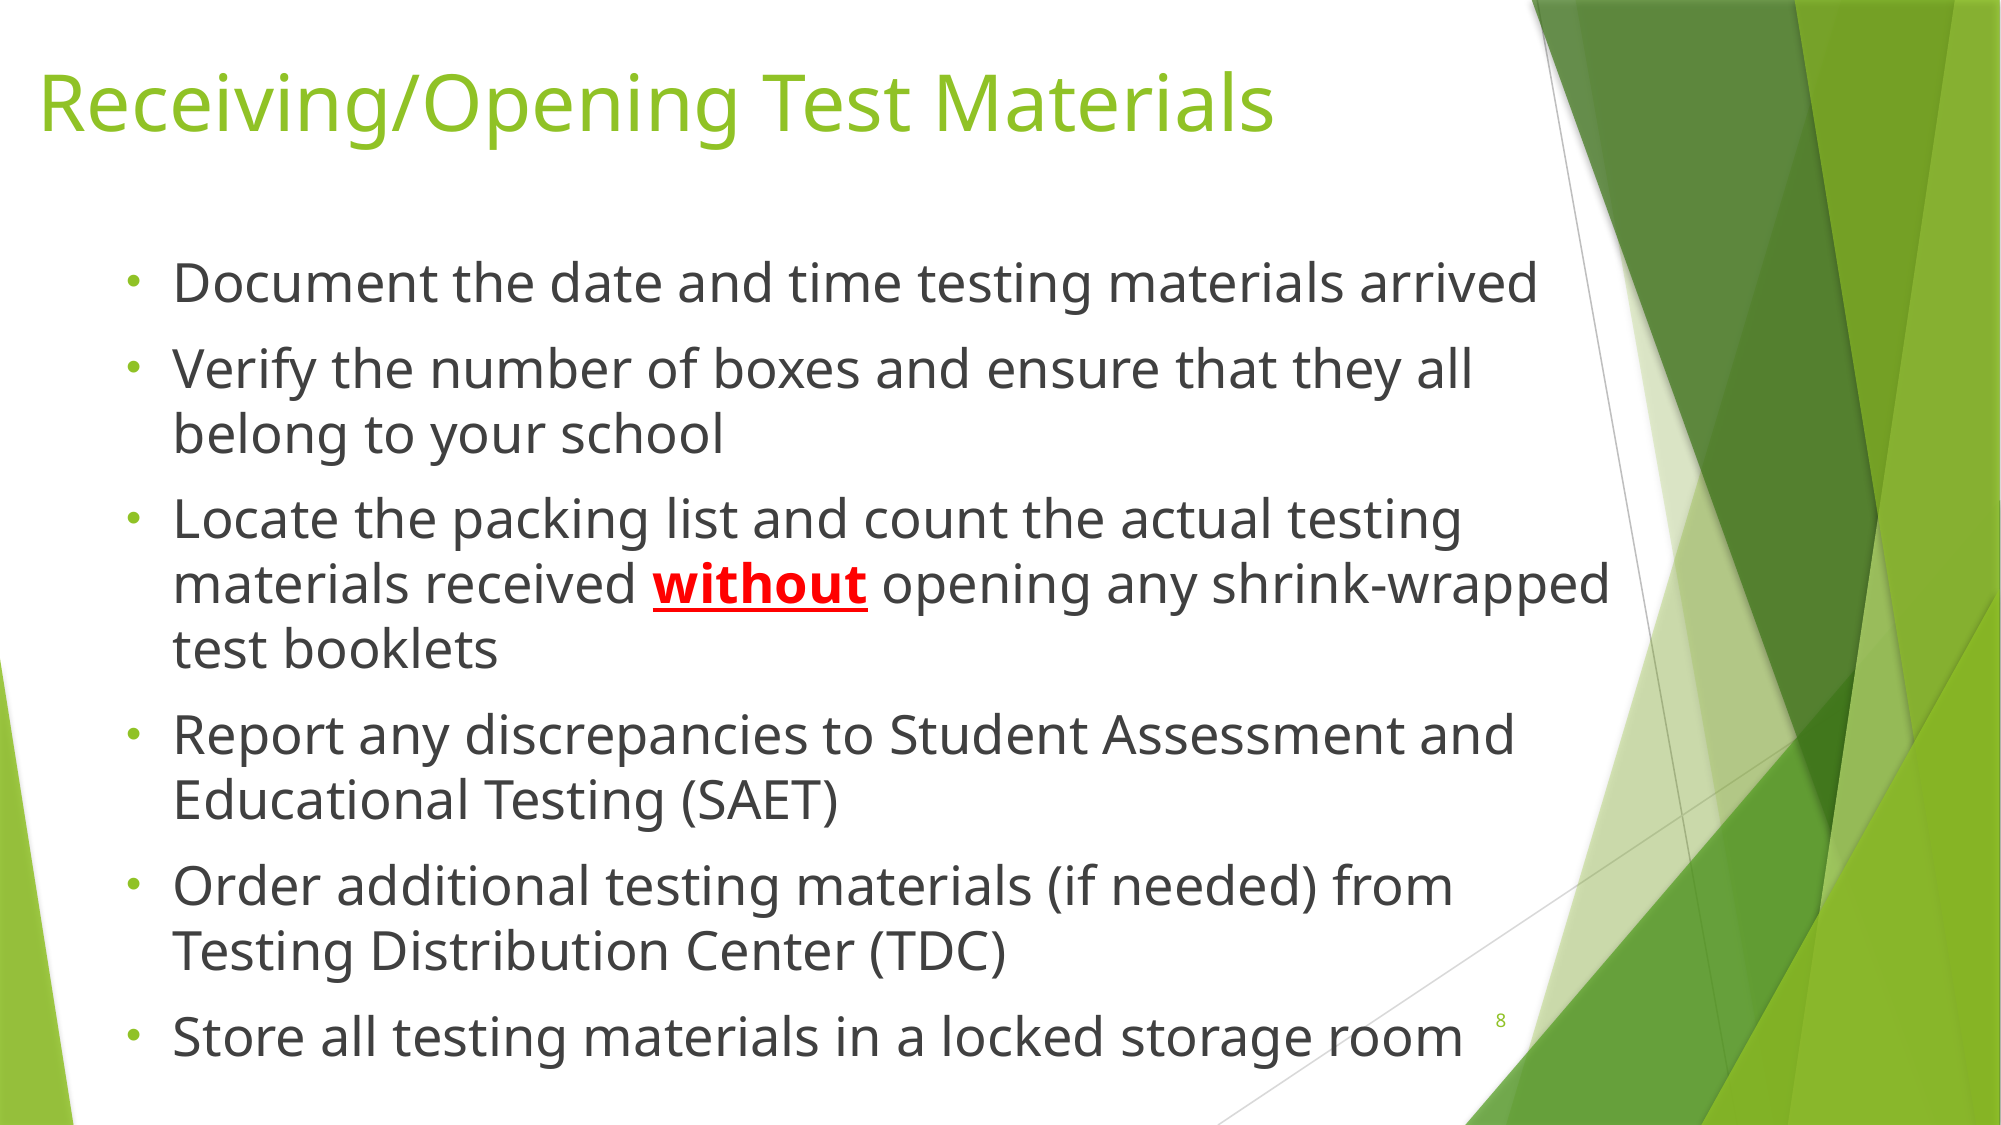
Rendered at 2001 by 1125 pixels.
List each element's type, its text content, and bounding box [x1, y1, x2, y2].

title Receiving/Opening Test Materials [22, 44, 1368, 156]
list Document the date and time testing materials arrived Verify the number of boxes and ensure that they all belong to your school Locate the packing list and count the actual testing materials received without opening any shrink-wrapped test booklets Report any discrepancies to Student Assessment and Educational Testing (SAET) Order additional testing materials (if needed) from Testing Distribution Center (TDC) Store all testing materials in a locked storage room [111, 190, 1656, 1125]
slide_number 8 [1409, 991, 1522, 1051]
